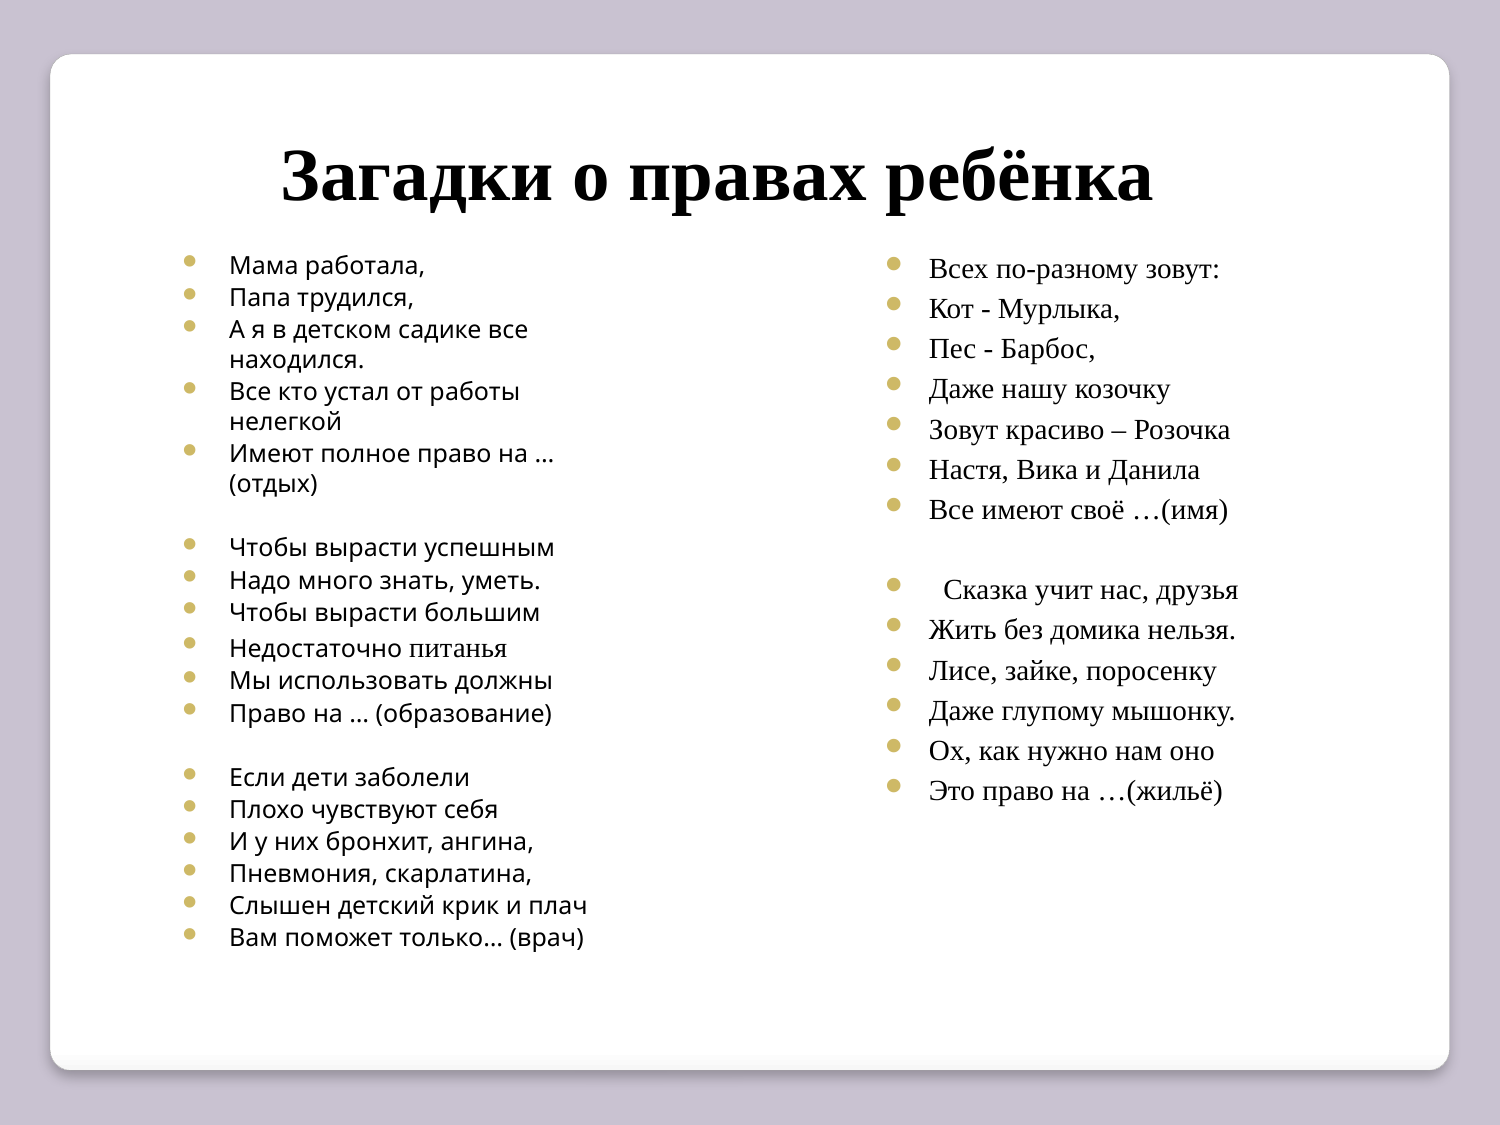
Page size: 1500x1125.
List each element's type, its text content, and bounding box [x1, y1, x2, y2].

title Загадки о правах ребёнка [157, 117, 1278, 223]
list Мама работала, Папа трудился, А я в детском садике все находился. Все кто устал от работы нелегкой Имеют полное право на …(отдых) Чтобы вырасти успешным Надо много знать, уметь. Чтобы вырасти большим Недостаточно питанья Мы использовать должны Право на … (образование) Если дети заболели Плохо чувствуют себя И у них бронхит, ангина, Пневмония, скарлатина, Слышен детский крик и плач Вам поможет только… (врач) [152, 234, 646, 961]
list Всех по-разному зовут: Кот - Мурлыка, Пес - Барбос, Даже нашу козочку Зовут красиво – Розочка Настя, Вика и Данила Все имеют своё …(имя) Сказка учит нас, друзья Жить без домика нельзя. Лисе, зайке, поросенку Даже глупому мышонку. Ох, как нужно нам оно Это право на …(жильё) [855, 234, 1290, 891]
